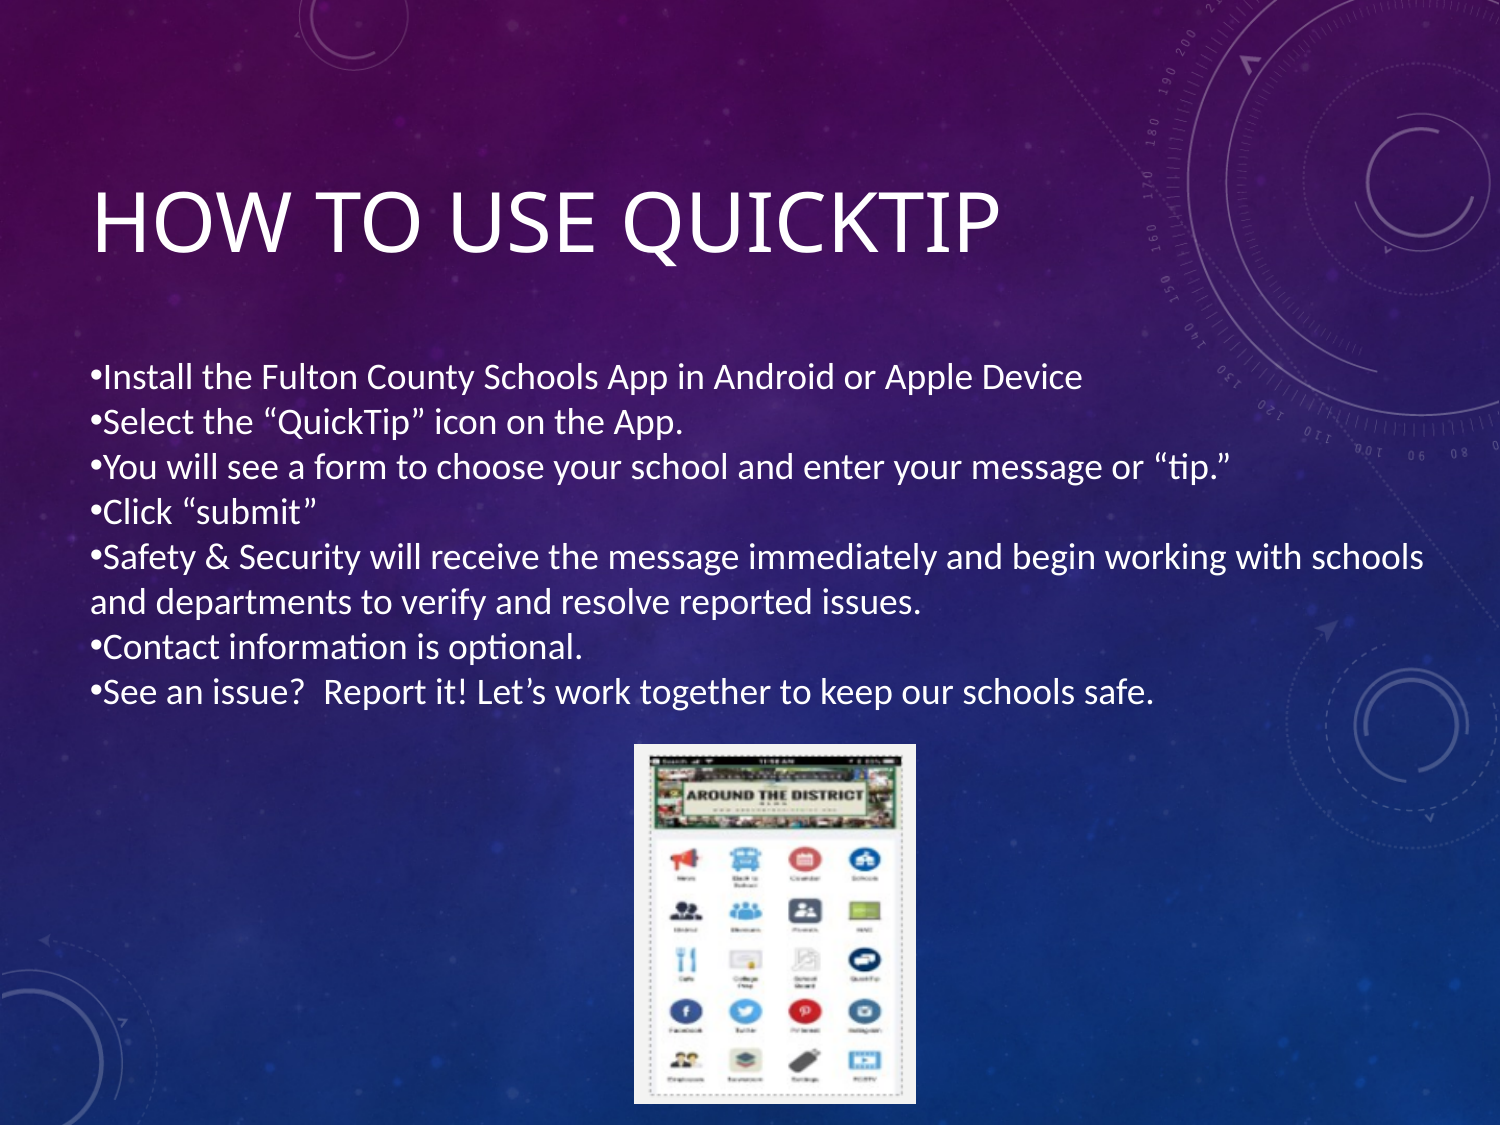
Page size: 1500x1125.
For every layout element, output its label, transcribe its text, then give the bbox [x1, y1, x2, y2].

title How to use quicktip [75, 99, 1350, 299]
picture [0, 0, 1500, 1125]
text_box Install the Fulton County Schools App in Android or Apple Device​ Select the “QuickTip” icon on the App.​ You will see a form to choose your school and enter your message or “tip.”​ Click “submit”​ Safety & Security will receive the message immediately and begin working with schools and departments to verify and resolve reported issues.​ Contact information is optional.​ See an issue? Report it! Let’s work together to keep our schools safe. [75, 299, 1475, 720]
